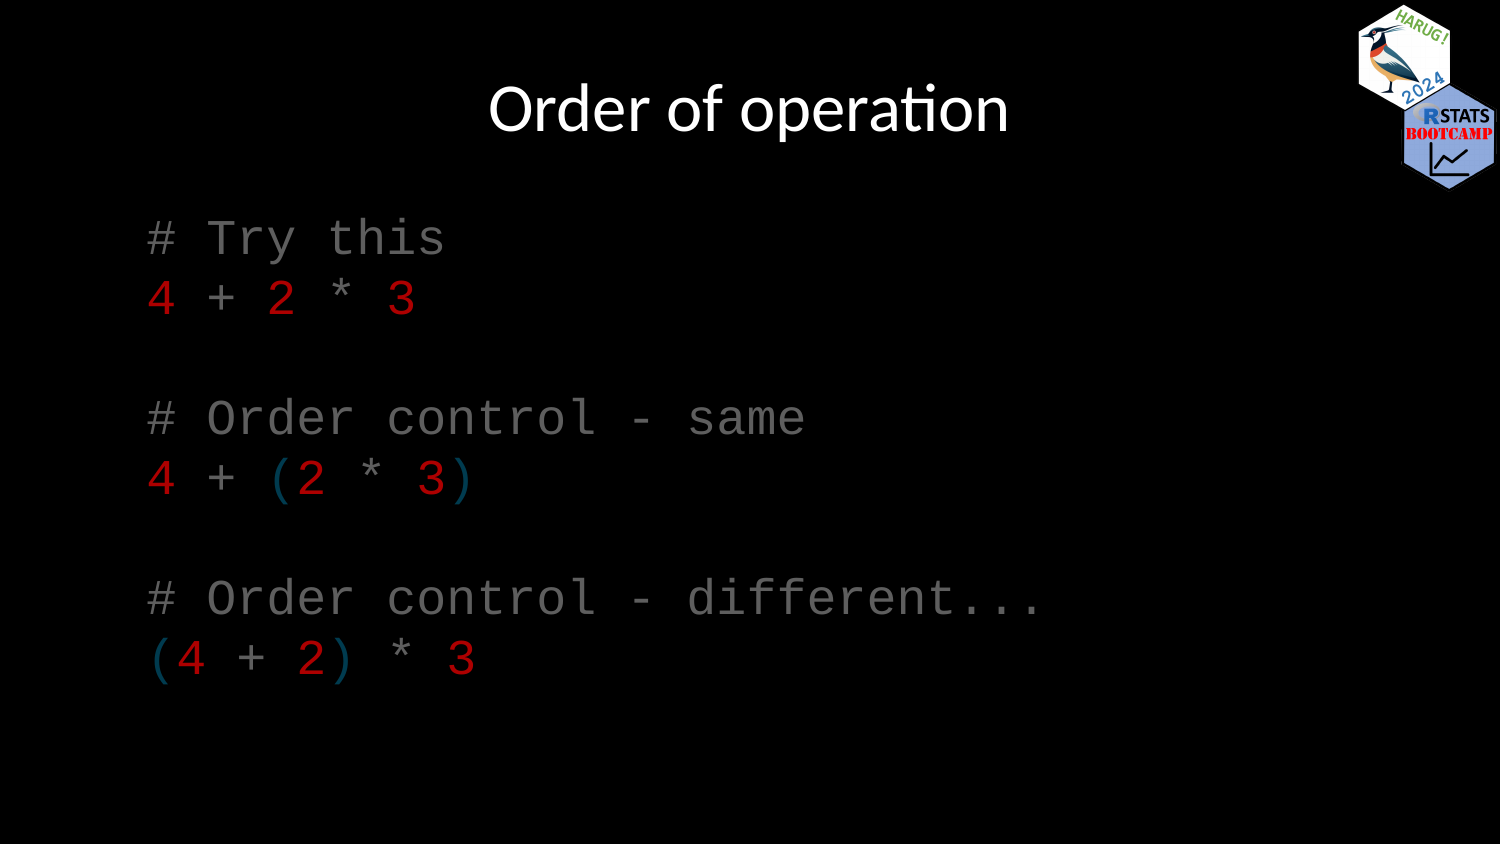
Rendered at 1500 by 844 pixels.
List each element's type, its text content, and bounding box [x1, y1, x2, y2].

list # Try this 4 + 2 * 3 # Order control - same 4 + (2 * 3) # Order control - different... (4 + 2) * 3 [75, 196, 1425, 754]
title Order of operation [75, 33, 1425, 175]
picture [1355, 1, 1500, 193]
